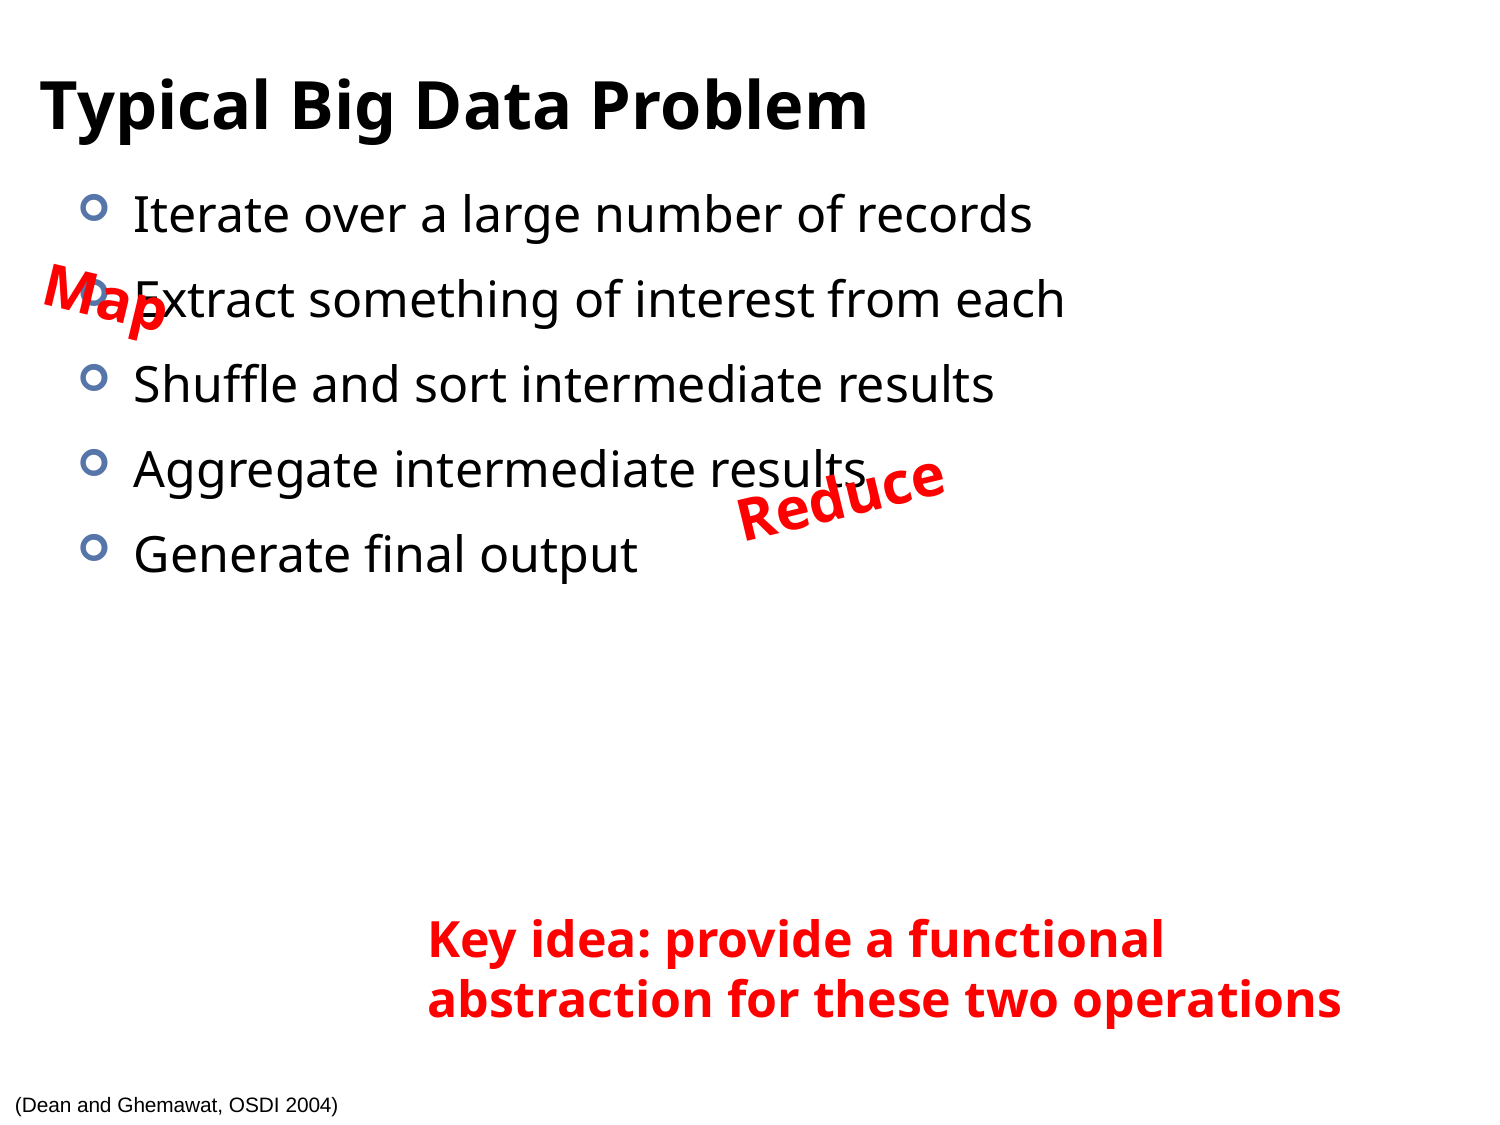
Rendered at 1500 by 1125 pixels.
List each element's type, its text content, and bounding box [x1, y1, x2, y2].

text_box (Dean and Ghemawat, OSDI 2004) [0, 1084, 513, 1125]
list Iterate over a large number of records Extract something of interest from each Shuffle and sort intermediate results Aggregate intermediate results Generate final output [62, 174, 1451, 1013]
text_box Reduce [713, 425, 969, 565]
text_box Map [21, 236, 194, 356]
text_box Key idea: provide a functional abstraction for these two operations [412, 899, 1388, 1035]
title Typical Big Data Problem [24, 18, 1451, 188]
